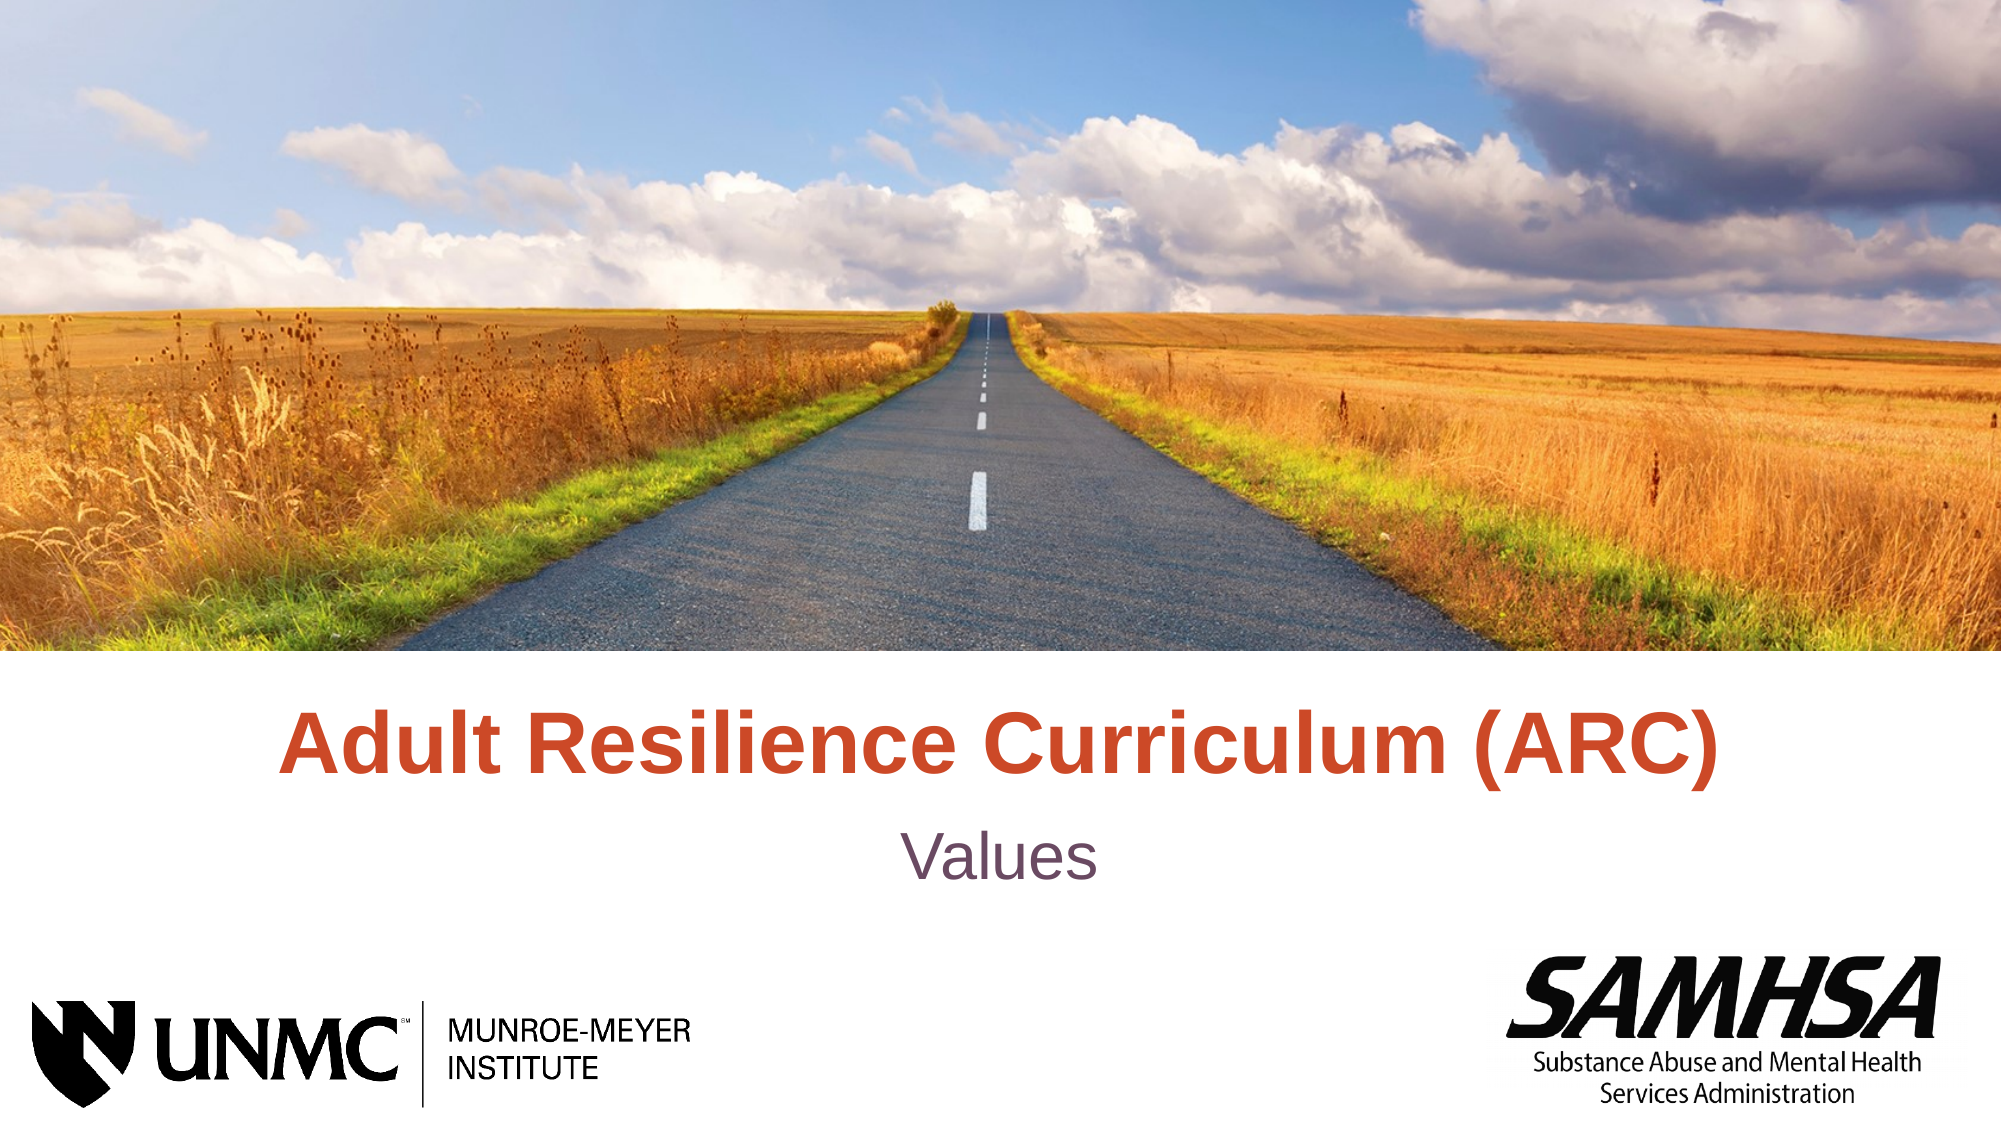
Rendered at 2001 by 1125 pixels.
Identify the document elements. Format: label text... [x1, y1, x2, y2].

picture [32, 1001, 690, 1108]
picture [0, 0, 2001, 691]
picture [1486, 949, 1968, 1108]
subtitle Values [249, 705, 1750, 902]
title Adult Resilience Curriculum (ARC) [166, 691, 1834, 912]
